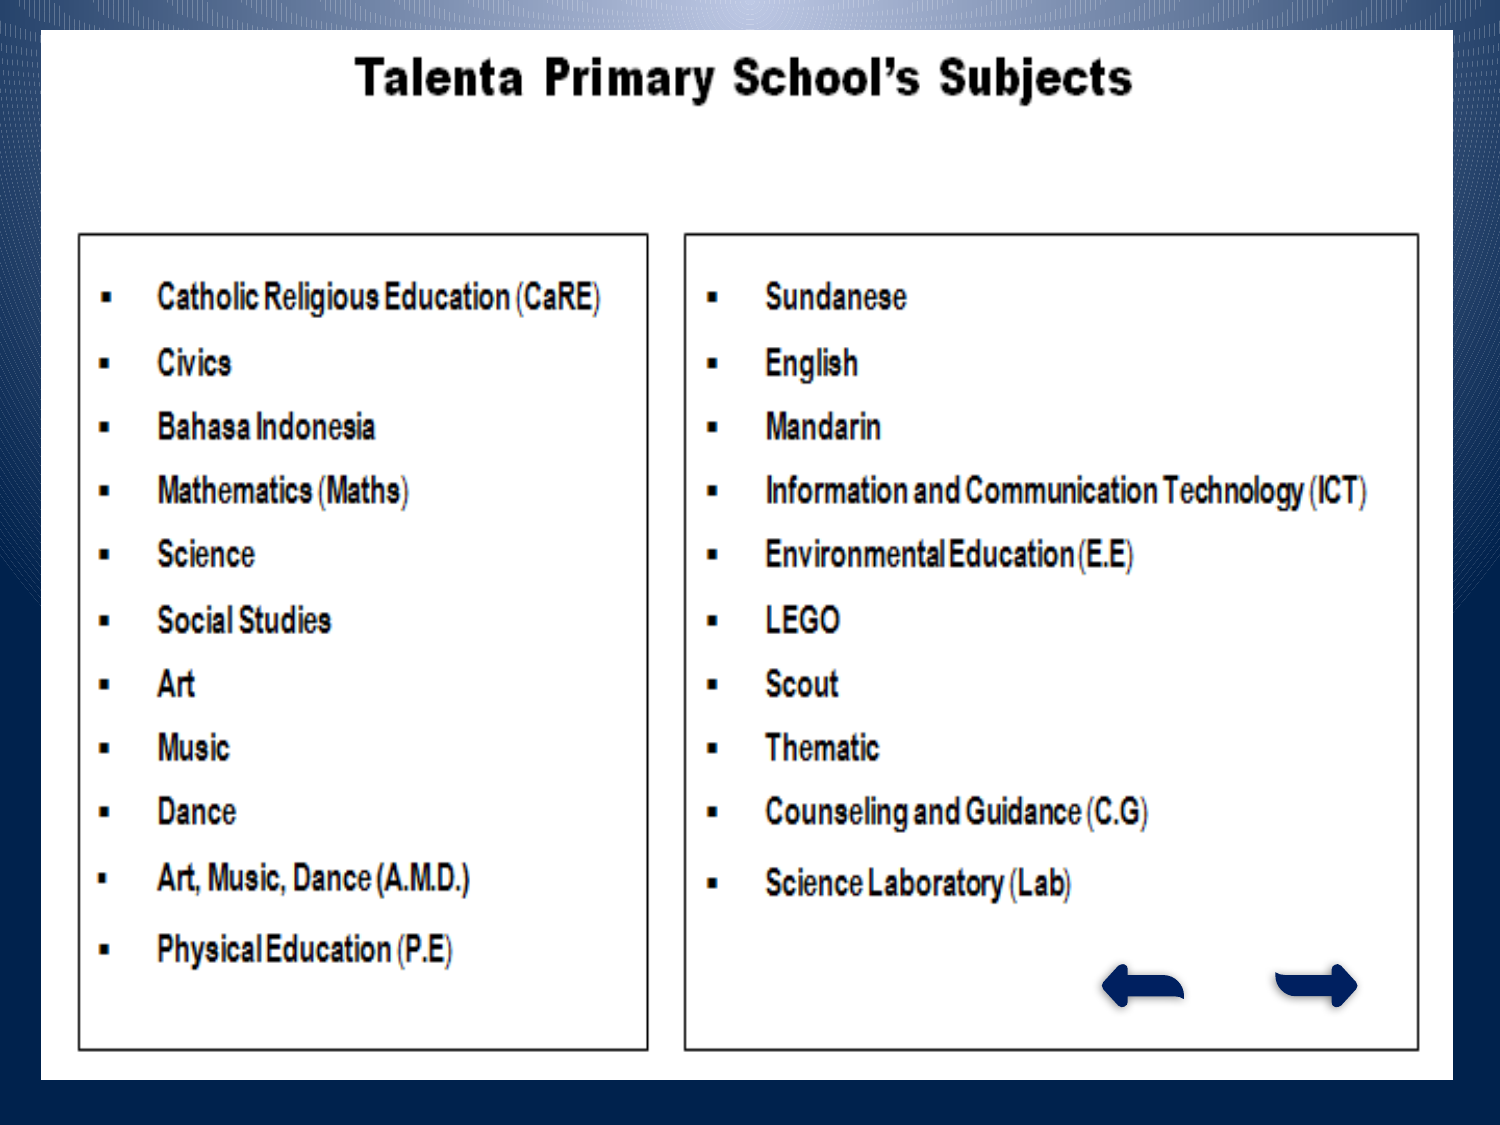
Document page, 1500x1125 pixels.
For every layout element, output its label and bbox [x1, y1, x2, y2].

picture [40, 30, 1453, 1080]
